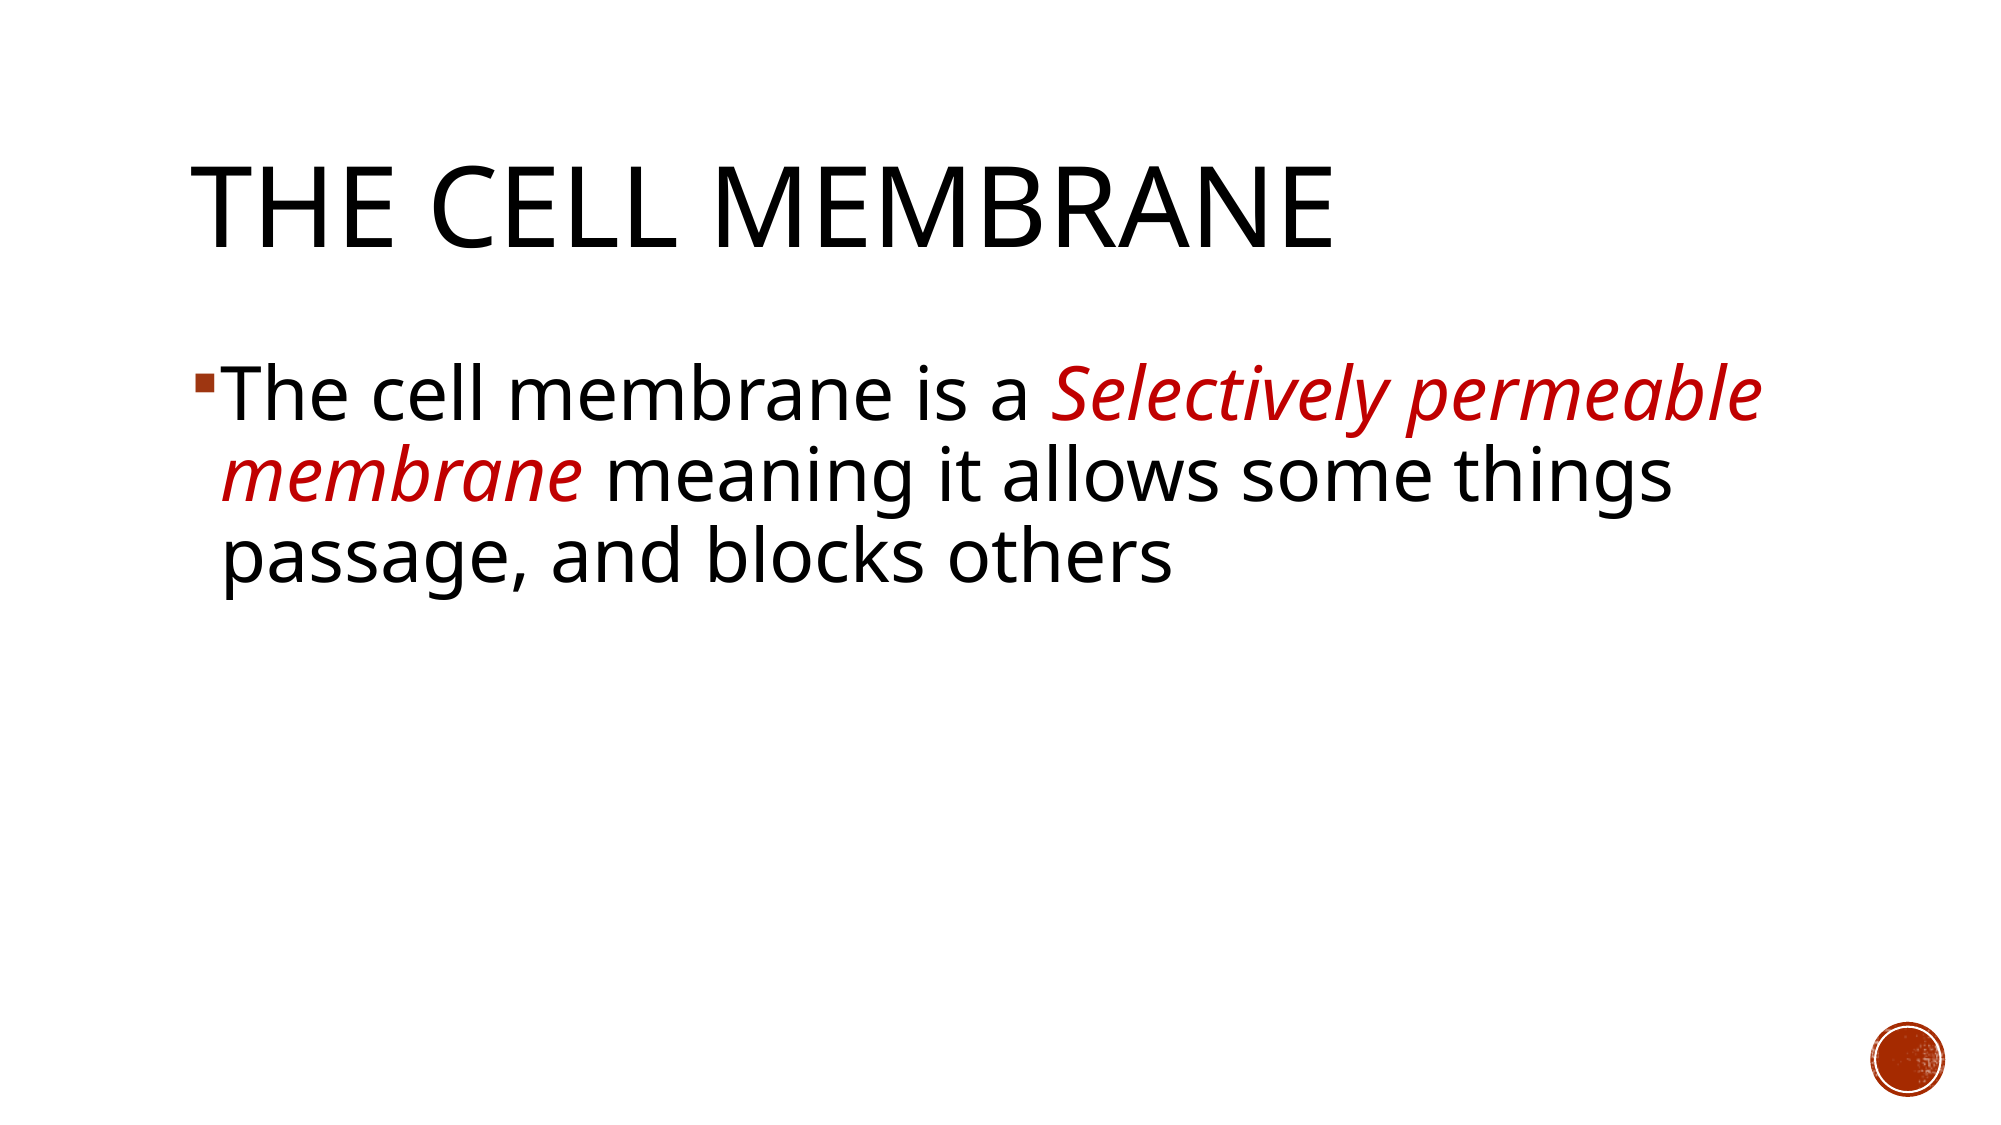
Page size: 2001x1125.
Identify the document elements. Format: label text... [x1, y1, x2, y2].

list The cell membrane is a Selectively permeable membrane meaning it allows some things passage, and blocks others [175, 348, 1826, 1013]
title The cell membrane [175, 79, 1826, 344]
